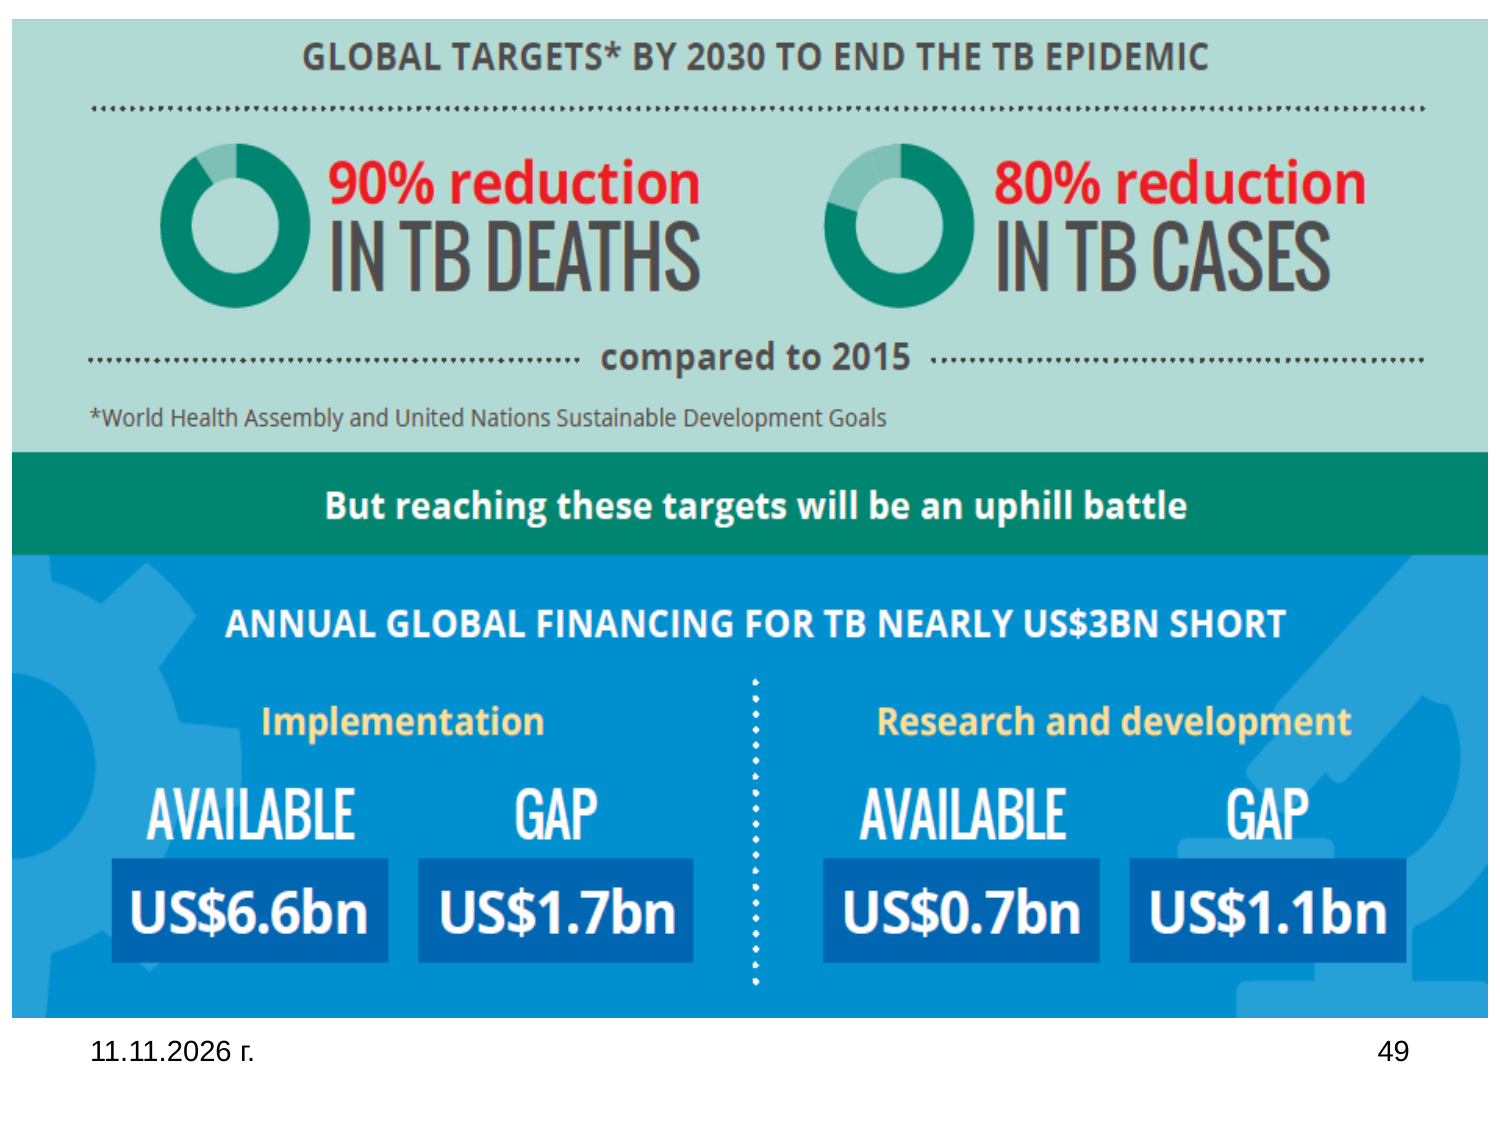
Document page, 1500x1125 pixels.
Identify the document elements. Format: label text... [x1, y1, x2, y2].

picture [1207, 706, 1213, 735]
picture [1185, 713, 1203, 736]
picture [264, 708, 269, 735]
picture [952, 610, 971, 637]
picture [921, 713, 957, 736]
picture [1047, 713, 1065, 736]
picture [475, 706, 499, 736]
picture [1050, 610, 1067, 637]
picture [1122, 706, 1140, 736]
picture [1091, 706, 1109, 736]
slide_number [75, 1026, 425, 1103]
picture [483, 610, 506, 637]
picture [847, 610, 865, 637]
picture [275, 713, 305, 735]
picture [1218, 610, 1242, 637]
picture [341, 713, 393, 736]
picture [309, 610, 330, 637]
picture [1016, 706, 1034, 735]
picture [975, 610, 991, 637]
picture [712, 610, 732, 637]
picture [525, 713, 543, 735]
picture [860, 788, 887, 839]
picture [879, 708, 899, 735]
picture [595, 610, 618, 637]
picture [908, 610, 948, 637]
picture [1171, 610, 1187, 637]
picture [12, 18, 1488, 1019]
picture [824, 859, 1099, 962]
picture [1239, 713, 1258, 745]
picture [281, 610, 304, 637]
picture [1069, 713, 1087, 735]
picture [649, 610, 668, 637]
picture [960, 713, 977, 736]
picture [462, 610, 480, 637]
picture [433, 610, 457, 637]
picture [766, 610, 790, 637]
picture [795, 610, 814, 637]
picture [418, 713, 437, 735]
picture [1192, 610, 1212, 637]
picture [885, 788, 912, 839]
picture [1111, 610, 1131, 637]
picture [516, 788, 598, 839]
picture [538, 610, 553, 637]
picture [396, 713, 415, 736]
picture [910, 788, 946, 839]
picture [900, 713, 918, 736]
picture [455, 713, 473, 736]
picture [747, 610, 762, 637]
picture [1246, 610, 1266, 637]
picture [414, 610, 430, 637]
picture [502, 713, 521, 736]
picture [753, 836, 759, 843]
picture [1135, 610, 1157, 637]
picture [558, 610, 563, 637]
picture [387, 610, 408, 637]
picture [439, 710, 453, 736]
picture [309, 706, 338, 745]
picture [753, 978, 759, 985]
slide_number 49 [1074, 1026, 1425, 1103]
picture [360, 610, 376, 637]
picture [333, 610, 356, 637]
picture [684, 610, 707, 637]
picture [252, 610, 274, 637]
picture [1090, 610, 1107, 637]
picture [226, 610, 249, 637]
picture [1216, 713, 1236, 736]
picture [286, 788, 312, 839]
picture [509, 610, 526, 637]
picture [982, 713, 1012, 736]
picture [315, 788, 355, 839]
picture [993, 610, 1013, 637]
picture [1144, 713, 1162, 736]
picture [824, 610, 843, 637]
picture [1025, 610, 1046, 637]
picture [419, 859, 693, 962]
picture [1268, 610, 1287, 637]
picture [952, 788, 996, 839]
picture [569, 610, 591, 637]
picture [1070, 608, 1087, 639]
picture [1164, 713, 1184, 735]
picture [999, 788, 1067, 839]
picture [673, 610, 679, 637]
picture [622, 610, 645, 637]
picture [880, 610, 902, 637]
